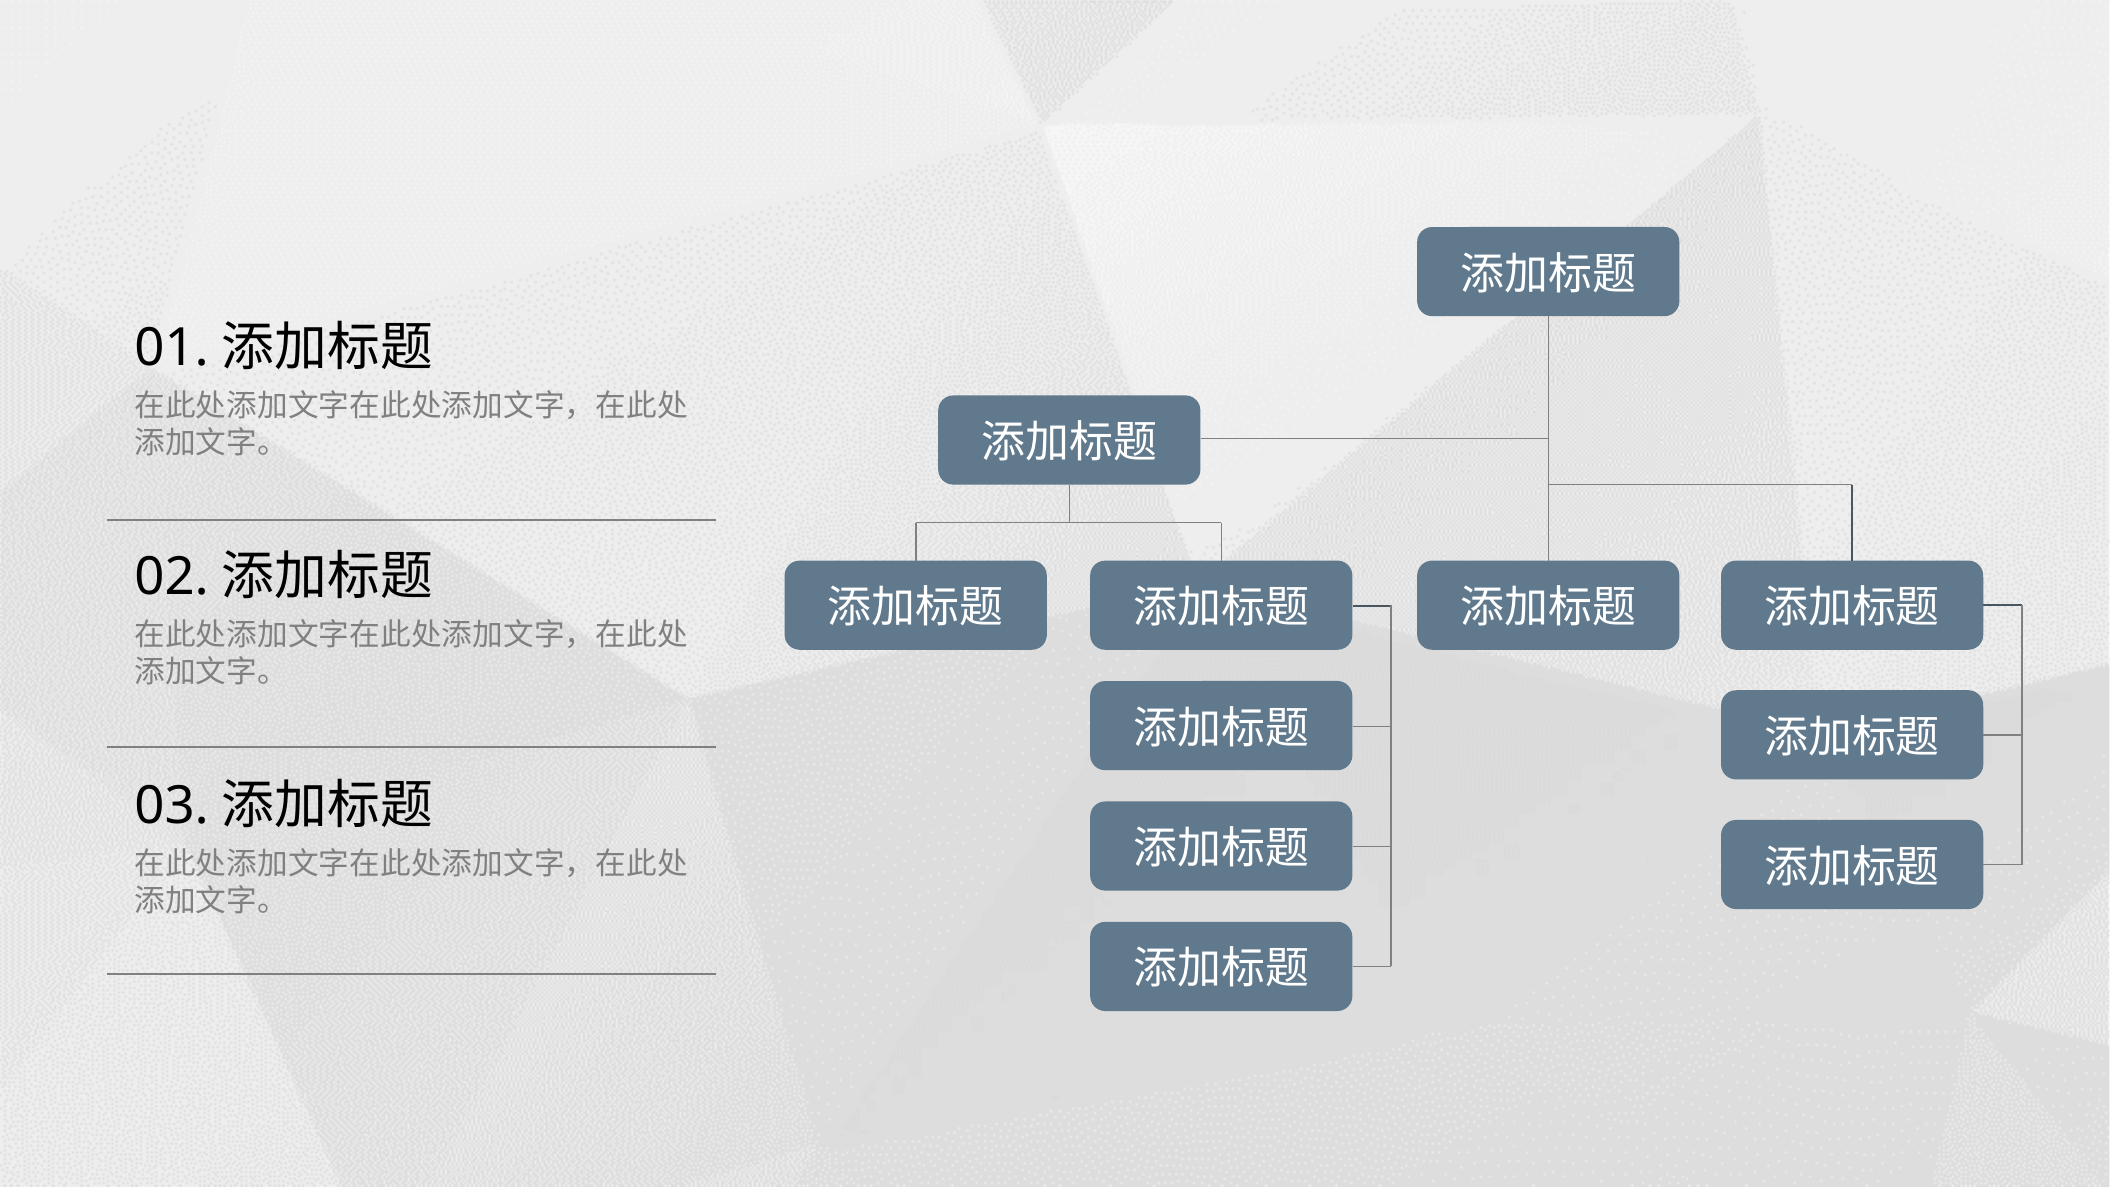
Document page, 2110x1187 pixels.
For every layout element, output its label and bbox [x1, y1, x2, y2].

picture [0, 0, 2110, 1187]
text_box [107, 226, 2022, 1011]
